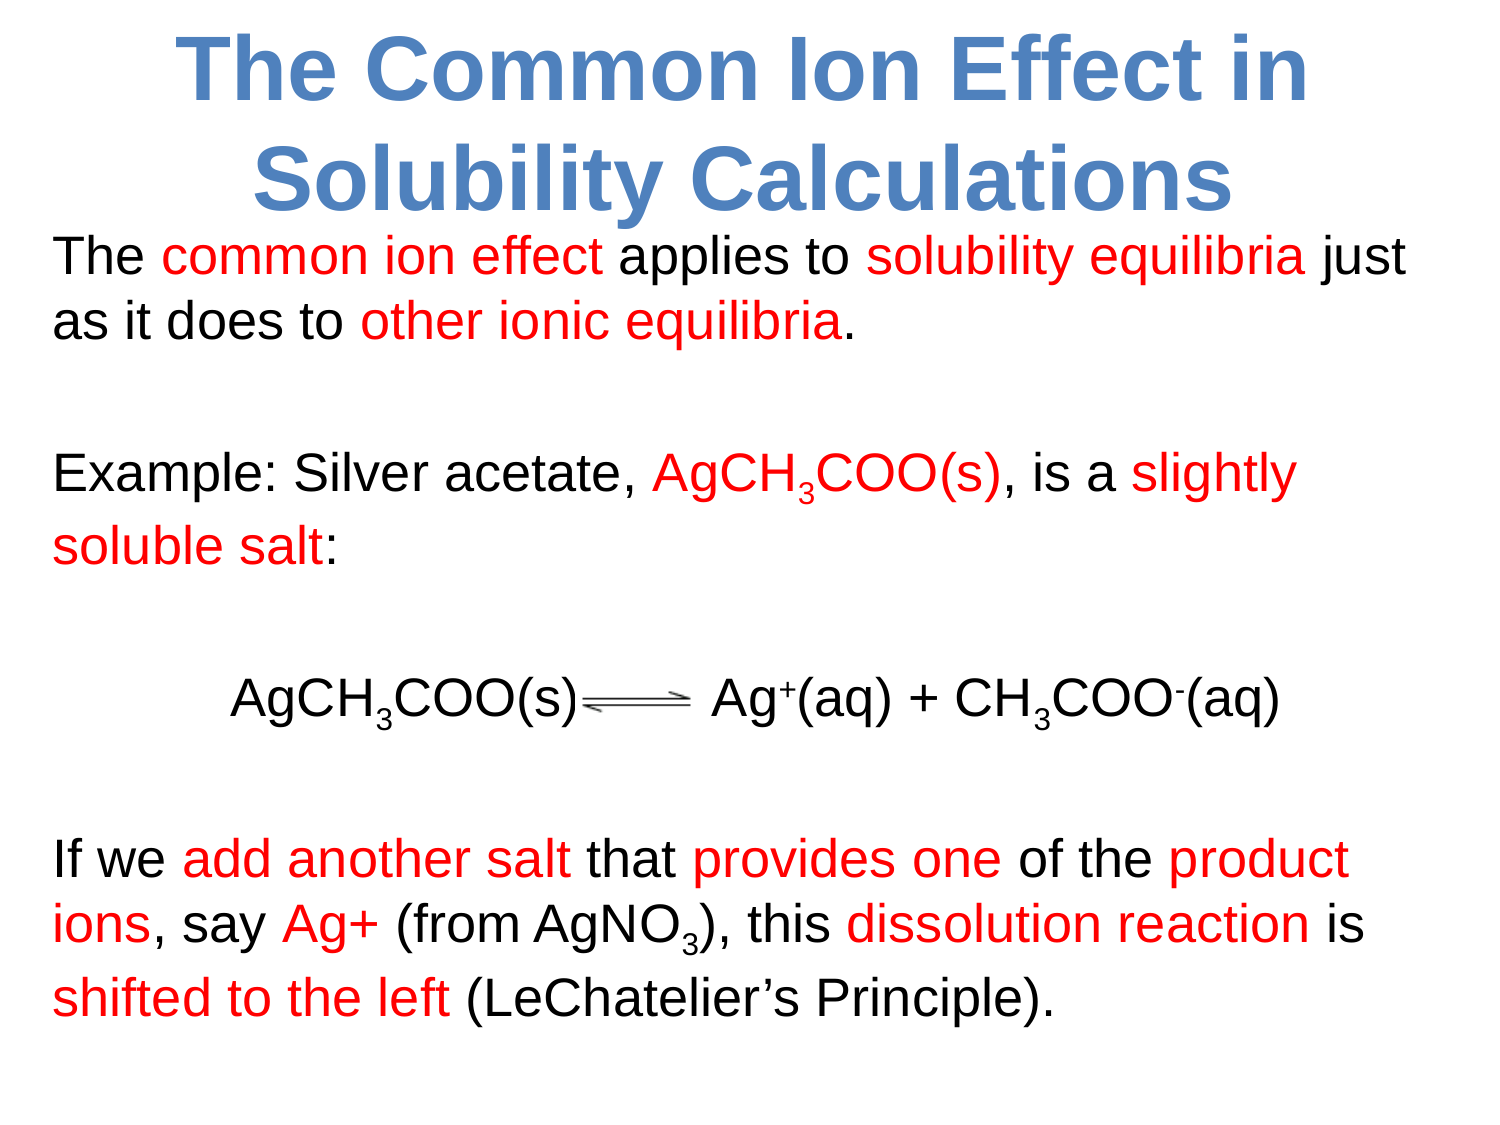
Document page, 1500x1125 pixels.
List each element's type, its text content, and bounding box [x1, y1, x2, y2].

picture [574, 687, 698, 719]
title The Common Ion Effect in Solubility Calculations [24, 50, 1463, 188]
subtitle The common ion effect applies to solubility equilibria just as it does to other ionic equilibria. Example: Silver acetate, AgCH3COO(s), is a slightly soluble salt: AgCH3COO(s) Ag+(aq) + CH3COO-(aq) If we add another salt that provides one of the product ions, say Ag+ (from AgNO3), this dissolution reaction is shifted to the left (LeChatelier’s Principle). [37, 212, 1475, 1050]
